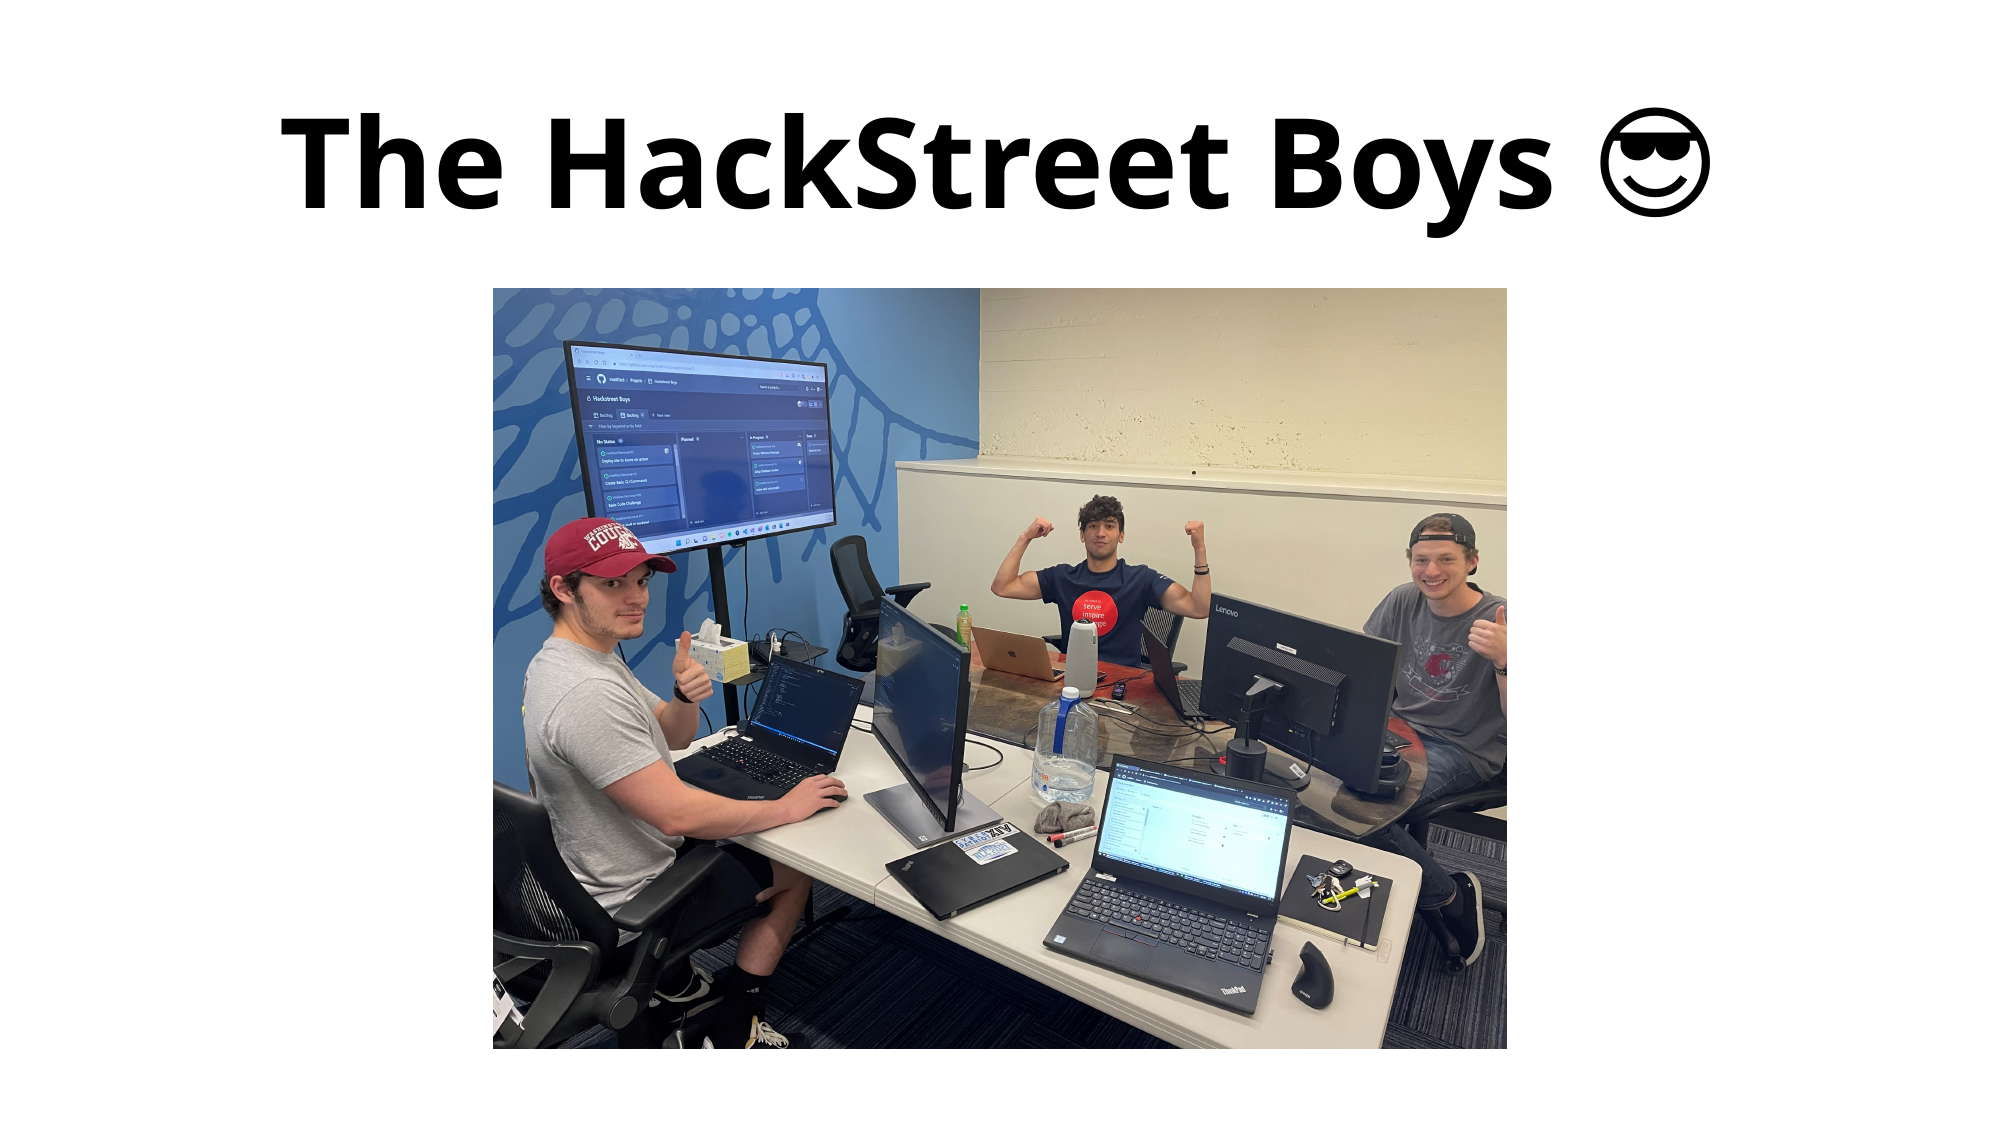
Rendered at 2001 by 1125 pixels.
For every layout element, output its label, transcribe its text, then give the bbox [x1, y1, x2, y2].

picture [493, 288, 1507, 1049]
title The HackStreet Boys 😎 [137, 59, 1863, 278]
